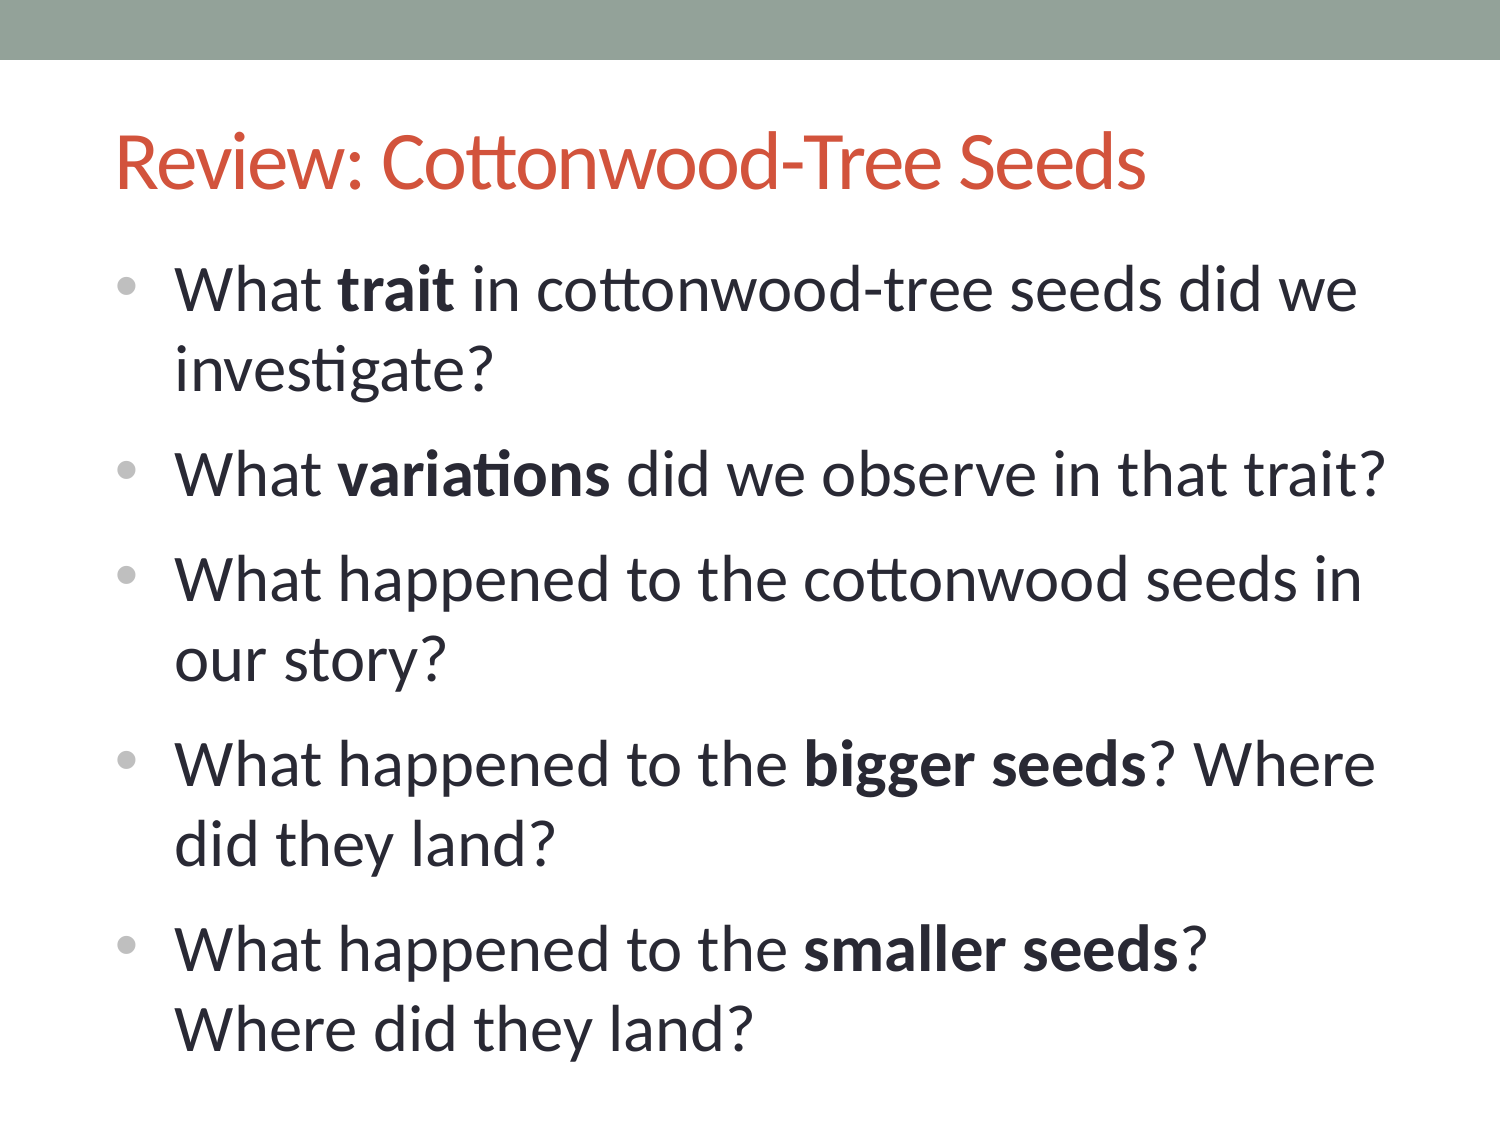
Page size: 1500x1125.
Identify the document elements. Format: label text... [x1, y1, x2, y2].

title Review: Cottonwood-Tree Seeds [99, 75, 1425, 238]
text_box What trait in cottonwood-tree seeds did we investigate? What variations did we observe in that trait? What happened to the cottonwood seeds in our story? What happened to the bigger seeds? Where did they land? What happened to the smaller seeds? Where did they land? [99, 237, 1413, 1072]
